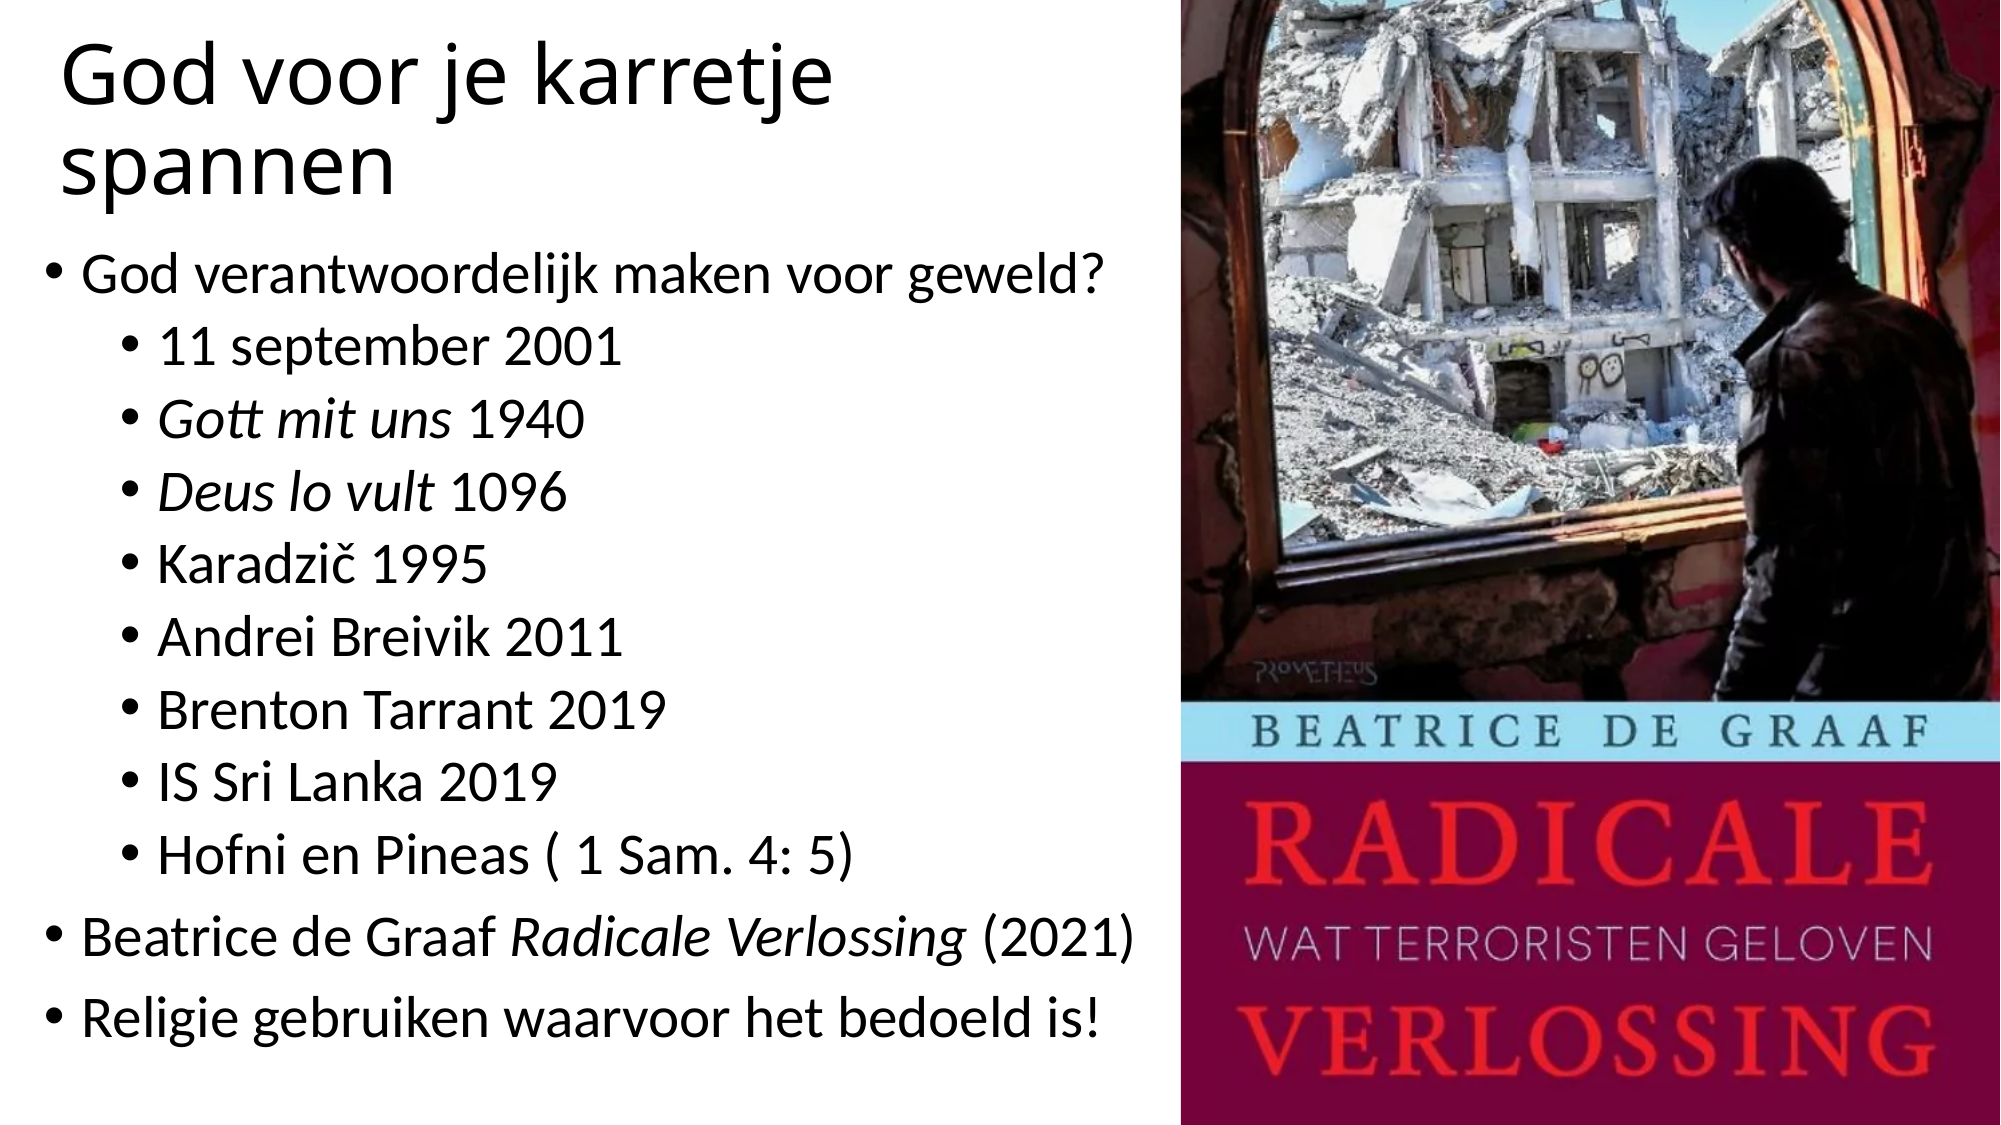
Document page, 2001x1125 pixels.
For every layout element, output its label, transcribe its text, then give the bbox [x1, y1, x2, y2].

title God voor je karretje spannen [44, 0, 1166, 234]
list God verantwoordelijk maken voor geweld? 11 september 2001 Gott mit uns 1940 Deus lo vult 1096 Karadzič 1995 Andrei Breivik 2011 Brenton Tarrant 2019 IS Sri Lanka 2019 Hofni en Pineas ( 1 Sam. 4: 5) Beatrice de Graaf Radicale Verlossing (2021) Religie gebruiken waarvoor het bedoeld is! [29, 234, 1180, 1073]
text_box [0, 0, 1180, 1125]
picture [1180, 0, 2000, 1125]
